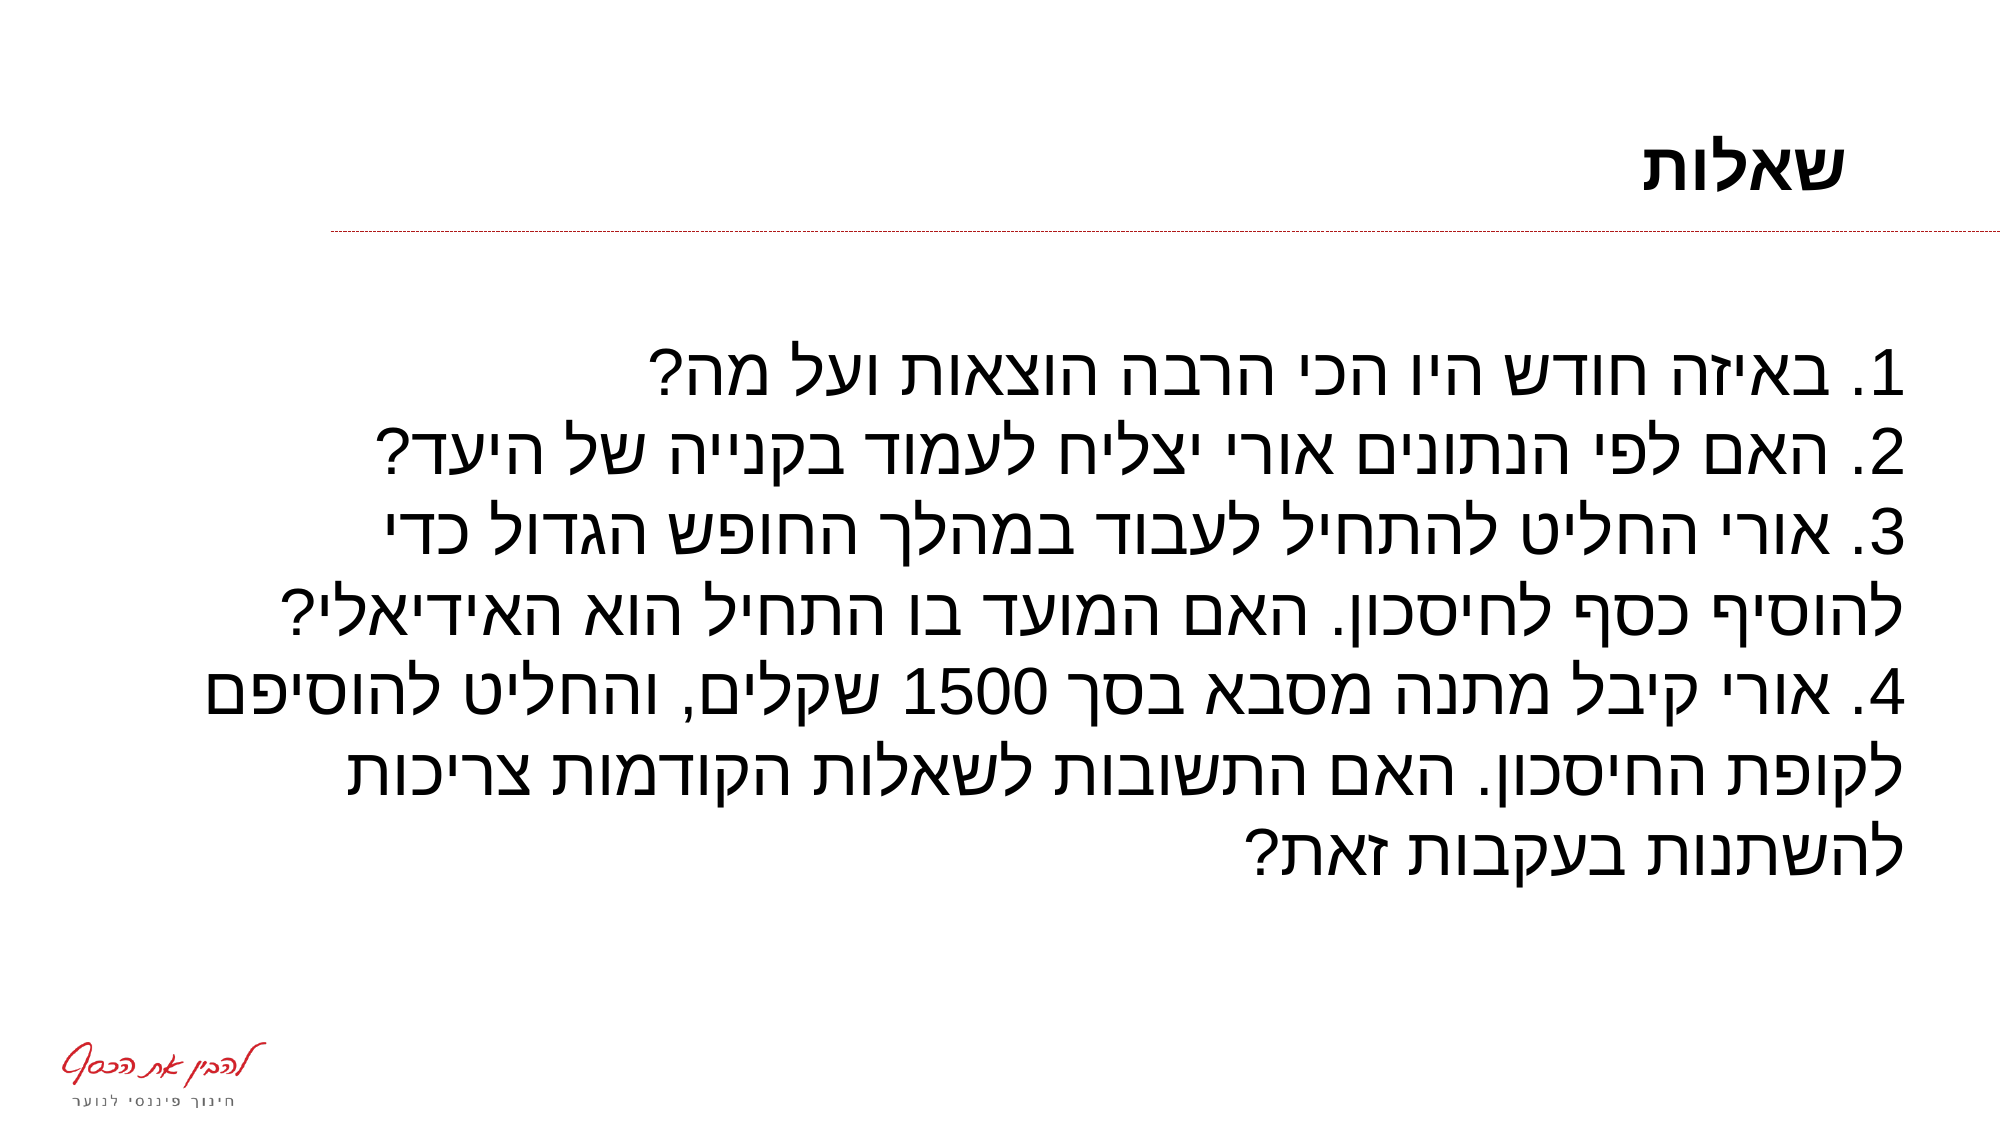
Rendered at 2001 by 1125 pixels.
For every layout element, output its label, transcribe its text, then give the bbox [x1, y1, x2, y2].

picture [62, 1042, 268, 1108]
text_box 1. באיזה חודש היו הכי הרבה הוצאות ועל מה? 2. האם לפי הנתונים אורי יצליח לעמוד בקנייה של היעד? 3. אורי החליט להתחיל לעבוד במהלך החופש הגדול כדי להוסיף כסף לחיסכון. האם המועד בו התחיל הוא האידיאלי? 4. אורי קיבל מתנה מסבא בסך 1500 שקלים, והחליט להוסיפם לקופת החיסכון. האם התשובות לשאלות הקודמות צריכות להשתנות בעקבות זאת? [87, 321, 1922, 896]
title שאלות [137, 59, 1863, 278]
